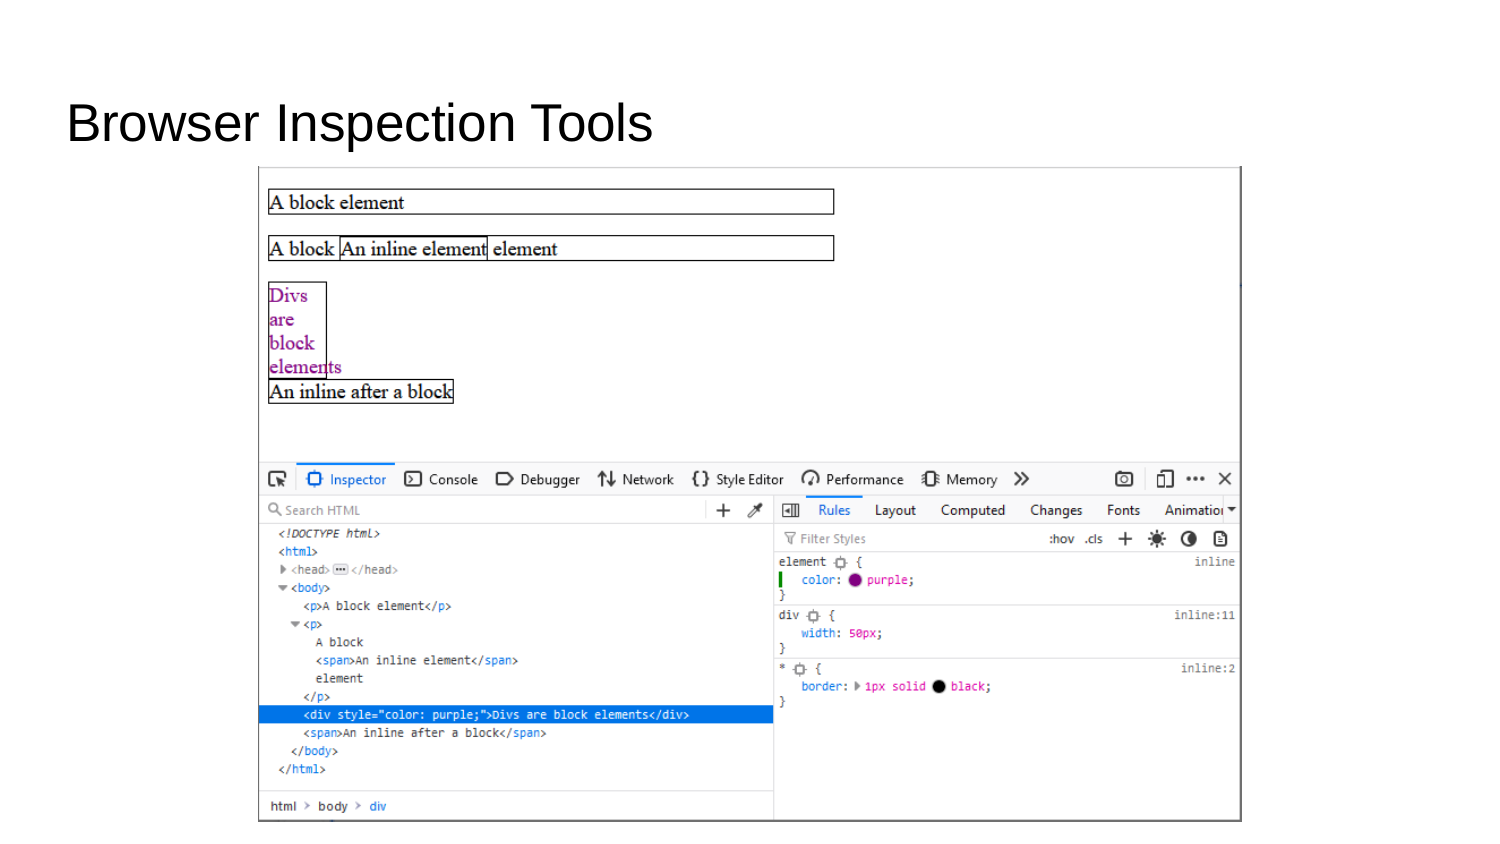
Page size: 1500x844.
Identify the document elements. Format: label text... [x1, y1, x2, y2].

title Browser Inspection Tools [51, 72, 1449, 167]
picture [258, 166, 1242, 823]
